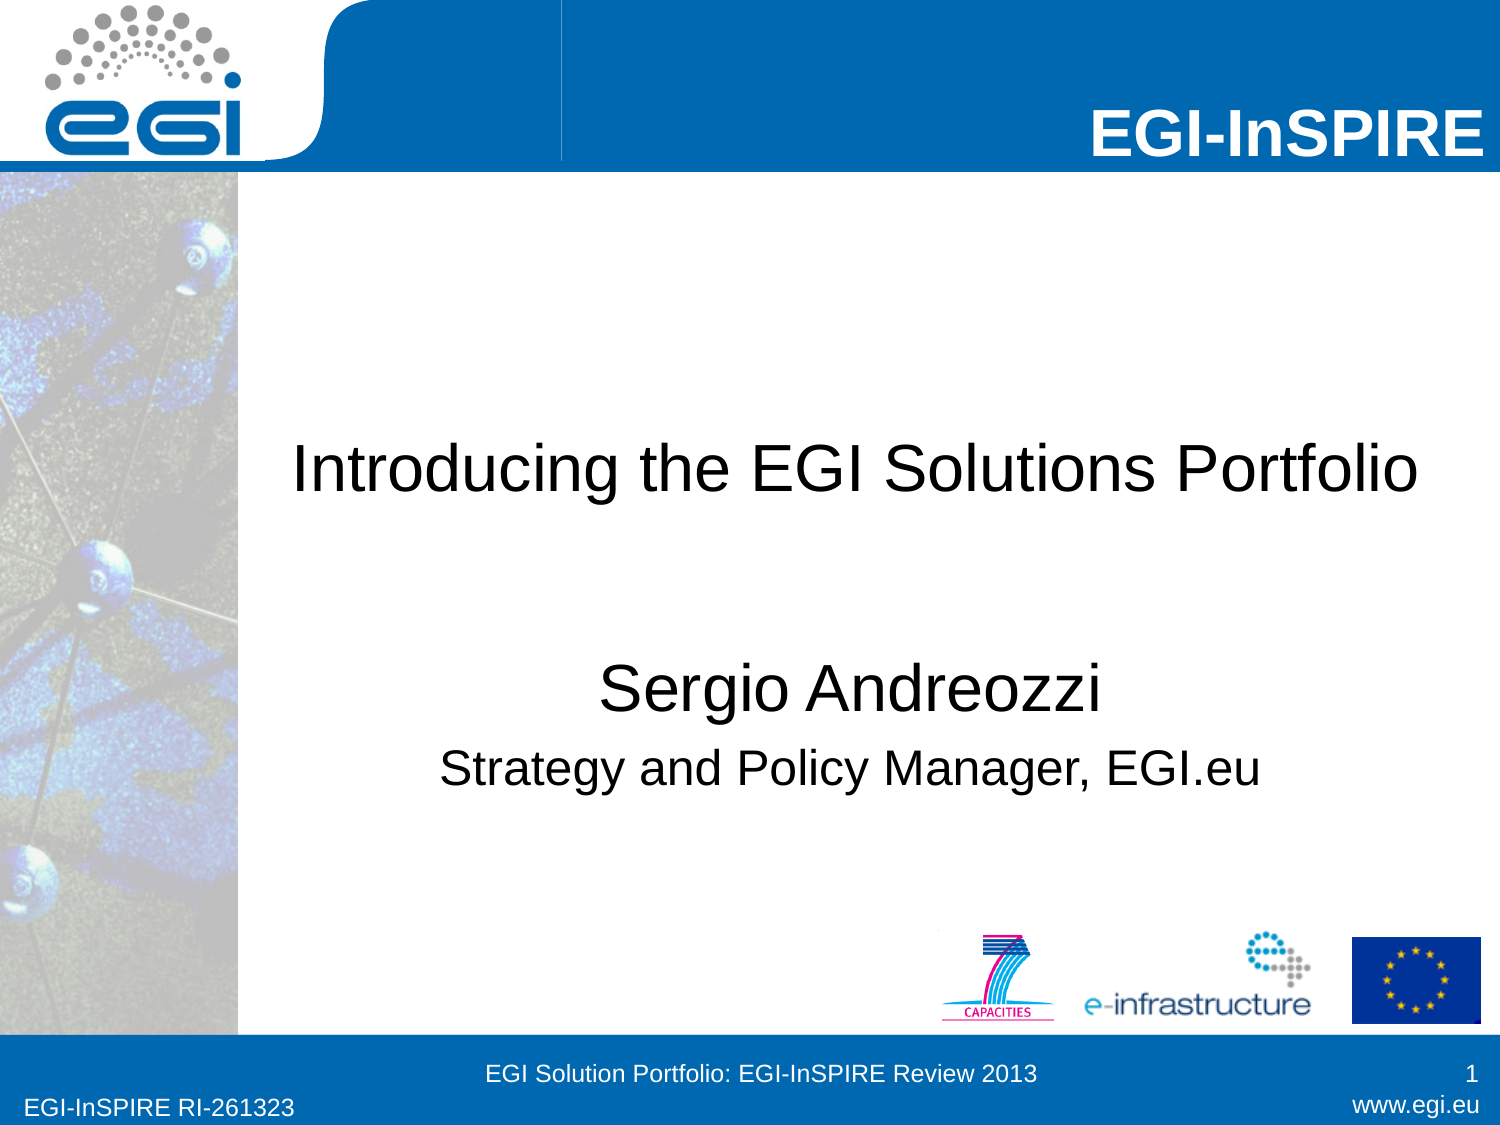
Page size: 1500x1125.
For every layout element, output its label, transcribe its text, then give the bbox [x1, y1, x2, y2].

slide_number 1 [1144, 1042, 1495, 1103]
picture [1352, 937, 1481, 1024]
footer EGI Solution Portfolio: EGI-InSPIRE Review 2013 [395, 1042, 1128, 1103]
title Introducing the EGI Solutions Portfolio [265, 349, 1447, 591]
picture [0, 0, 265, 161]
picture [1079, 925, 1317, 1022]
picture [0, 172, 238, 1034]
subtitle Sergio Andreozzi Strategy and Policy Manager, EGI.eu [372, 637, 1329, 858]
